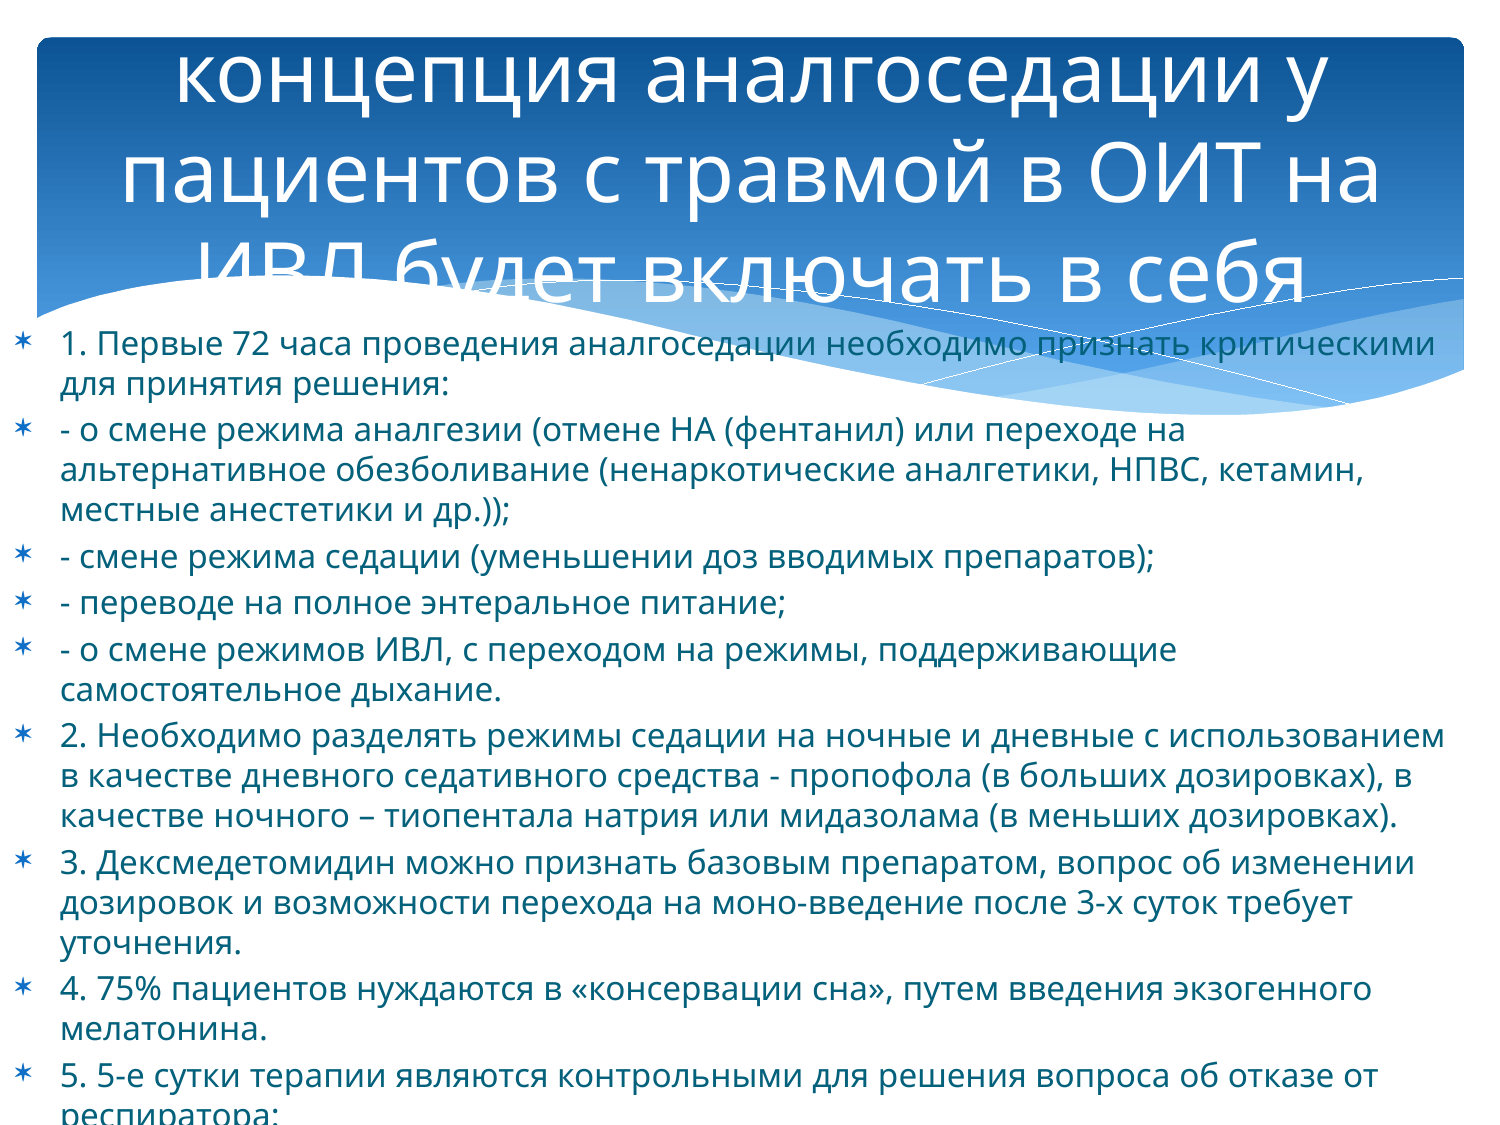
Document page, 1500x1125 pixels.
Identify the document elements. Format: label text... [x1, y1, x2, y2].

title концепция аналгоседации у пациентов с травмой в ОИТ на ИВЛ будет включать в себя [76, 66, 1427, 273]
list 1. Первые 72 часа проведения аналгоседации необходимо признать критическими для принятия решения: - о смене режима аналгезии (отмене НА (фентанил) или переходе на альтернативное обезболивание (ненаркотические аналгетики, НПВС, кетамин, местные анестетики и др.)); - смене режима седации (уменьшении доз вводимых препаратов); - переводе на полное энтеральное питание; - о смене режимов ИВЛ, с переходом на режимы, поддерживающие самостоятельное дыхание. 2. Необходимо разделять режимы седации на ночные и дневные с использованием в качестве дневного седативного средства - пропофола (в больших дозировках), в качестве ночного – тиопентала натрия или мидазолама (в меньших дозировках). 3. Дексмедетомидин можно признать базовым препаратом, вопрос об изменении дозировок и возможности перехода на моно-введение после 3-х суток требует уточнения. 4. 75% пациентов нуждаются в «консервации сна», путем введения экзогенного мелатонина. 5. 5-е сутки терапии являются контрольными для решения вопроса об отказе от респиратора: - у 25% пациентов существует абсолютная необходимость в применении экзогенного серотонина. [0, 314, 1471, 1071]
